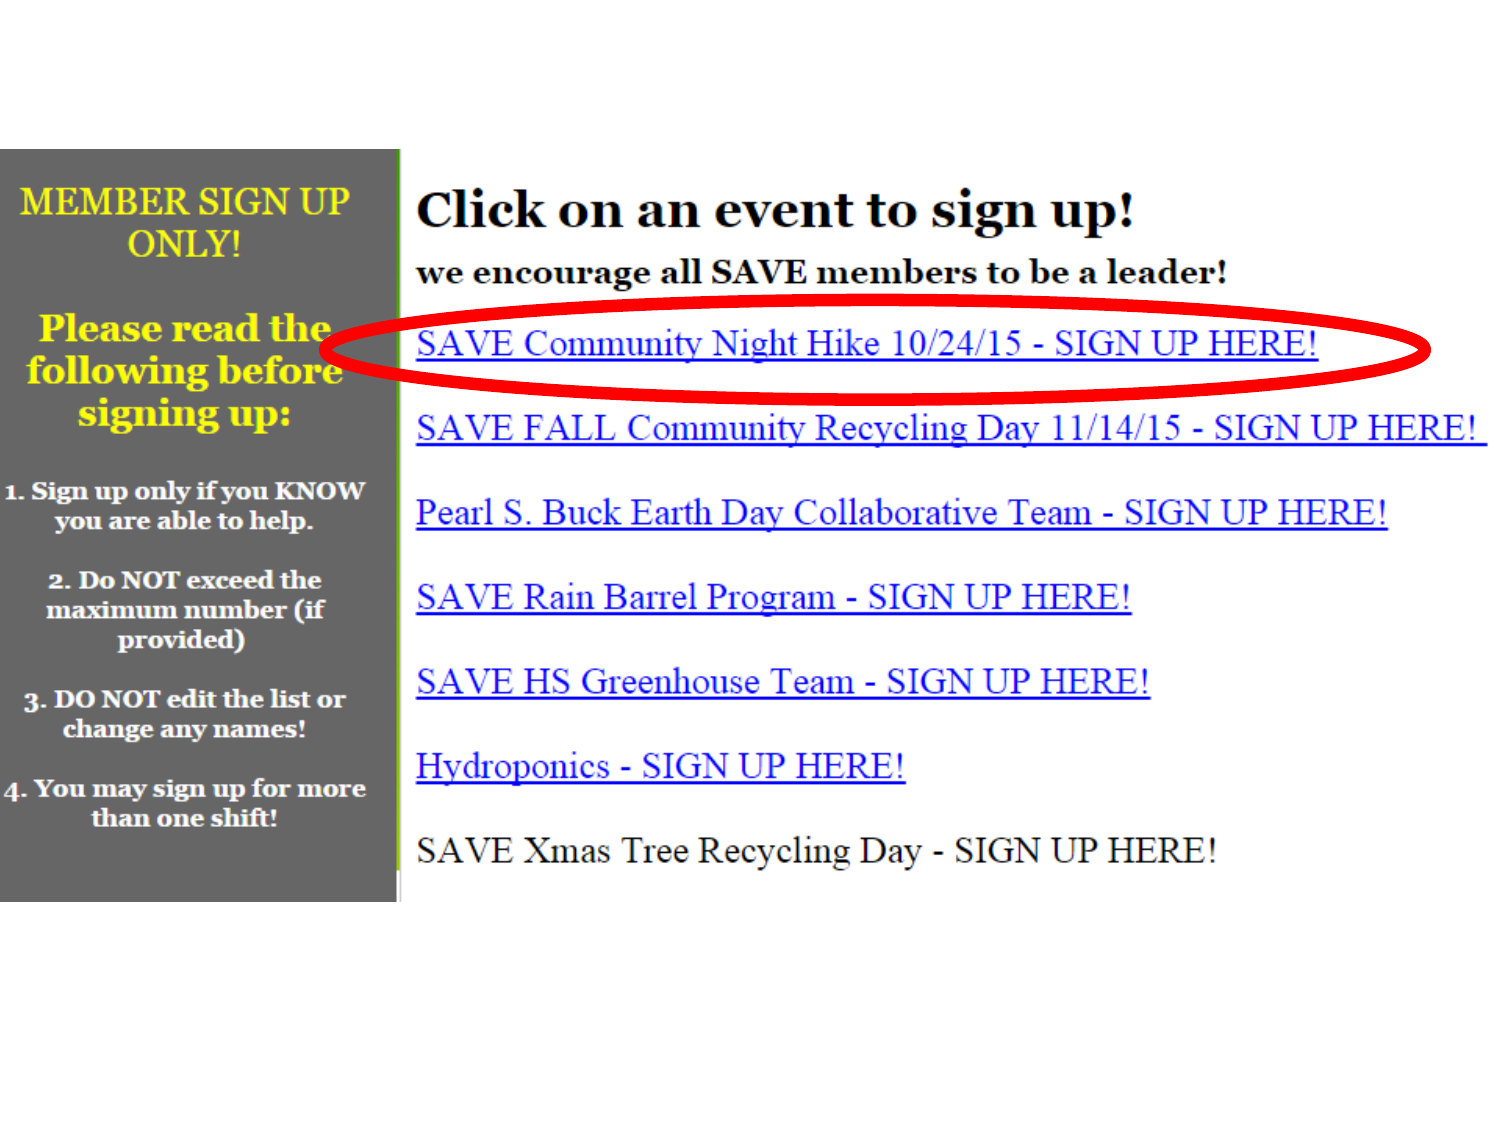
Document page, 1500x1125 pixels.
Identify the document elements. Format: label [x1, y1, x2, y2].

picture [0, 149, 1500, 902]
